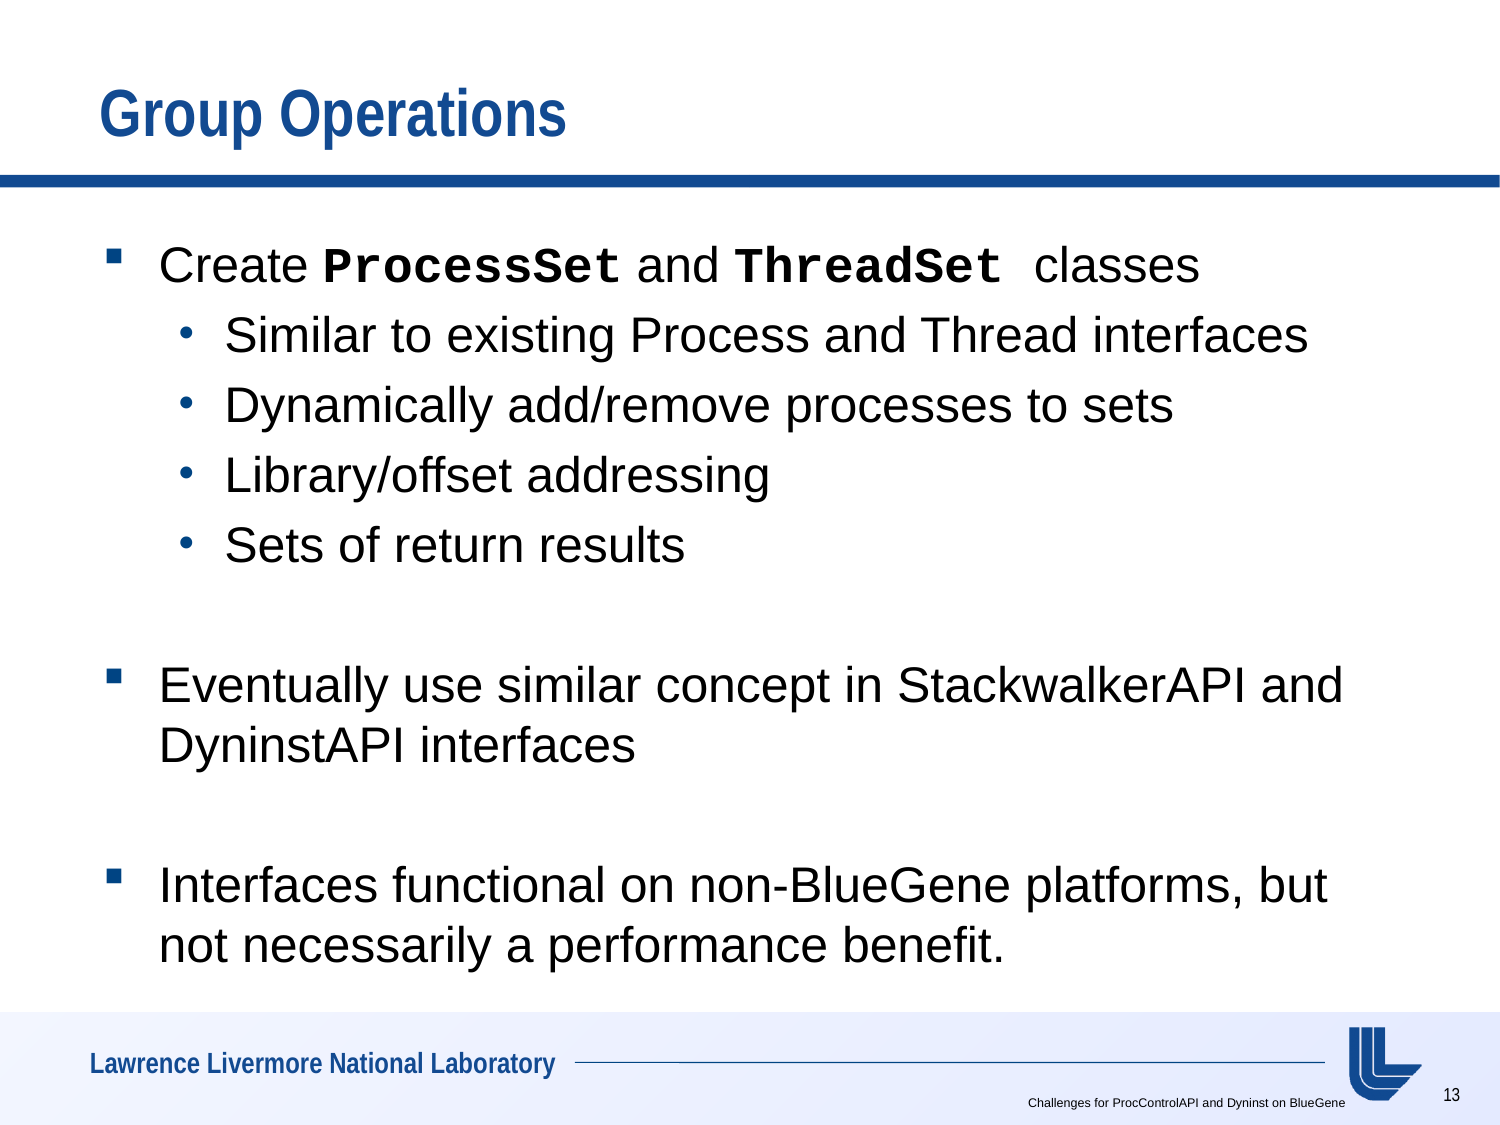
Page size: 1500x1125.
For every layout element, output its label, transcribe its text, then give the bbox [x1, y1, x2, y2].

title Group Operations [99, 24, 1405, 159]
picture [1337, 1024, 1425, 1109]
list Create ProcessSet and ThreadSet classes Similar to existing Process and Thread interfaces Dynamically add/remove processes to sets Library/offset addressing Sets of return results Eventually use similar concept in StackwalkerAPI and DyninstAPI interfaces Interfaces functional on non-BlueGene platforms, but not necessarily a performance benefit. [87, 224, 1413, 1001]
